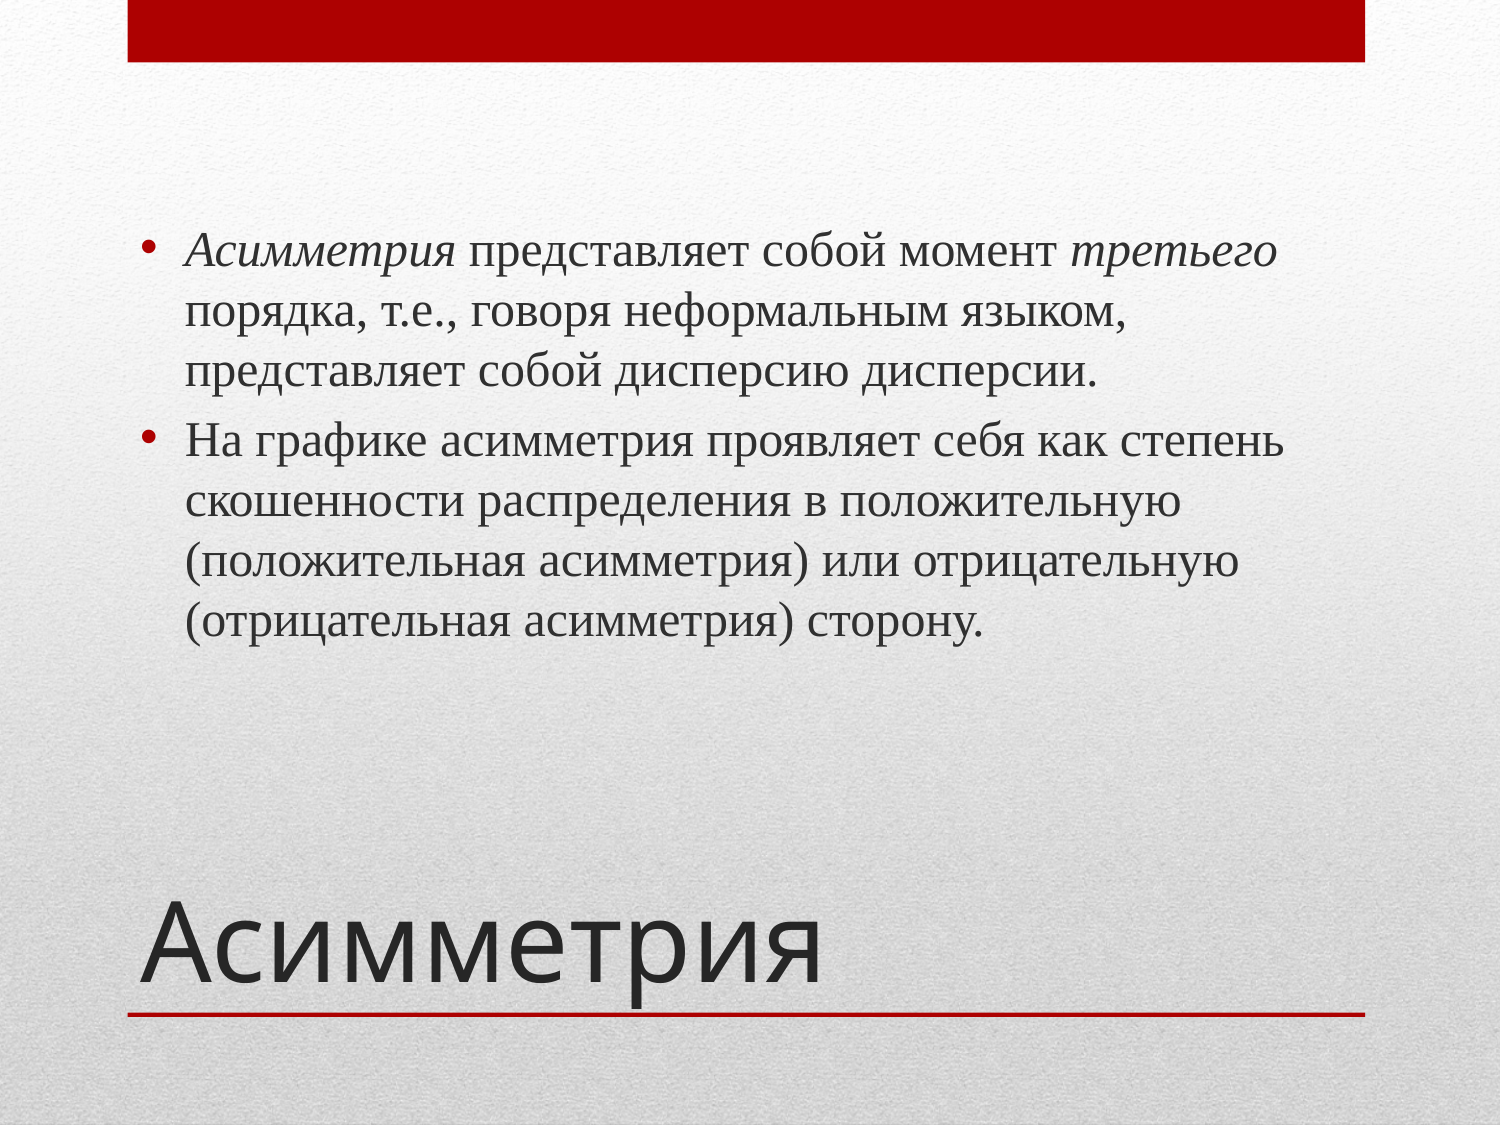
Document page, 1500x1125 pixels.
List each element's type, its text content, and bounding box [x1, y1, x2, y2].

list Асимметрия представляет собой момент третьего порядка, т.е., говоря неформальным языком, представляет собой дисперсию дисперсии. На графике асимметрия проявляет себя как степень скошенности распределения в положительную (положительная асимметрия) или отрицательную (отрицательная асимметрия) сторону. [125, 112, 1363, 750]
title Асимметрия [125, 750, 1238, 1013]
